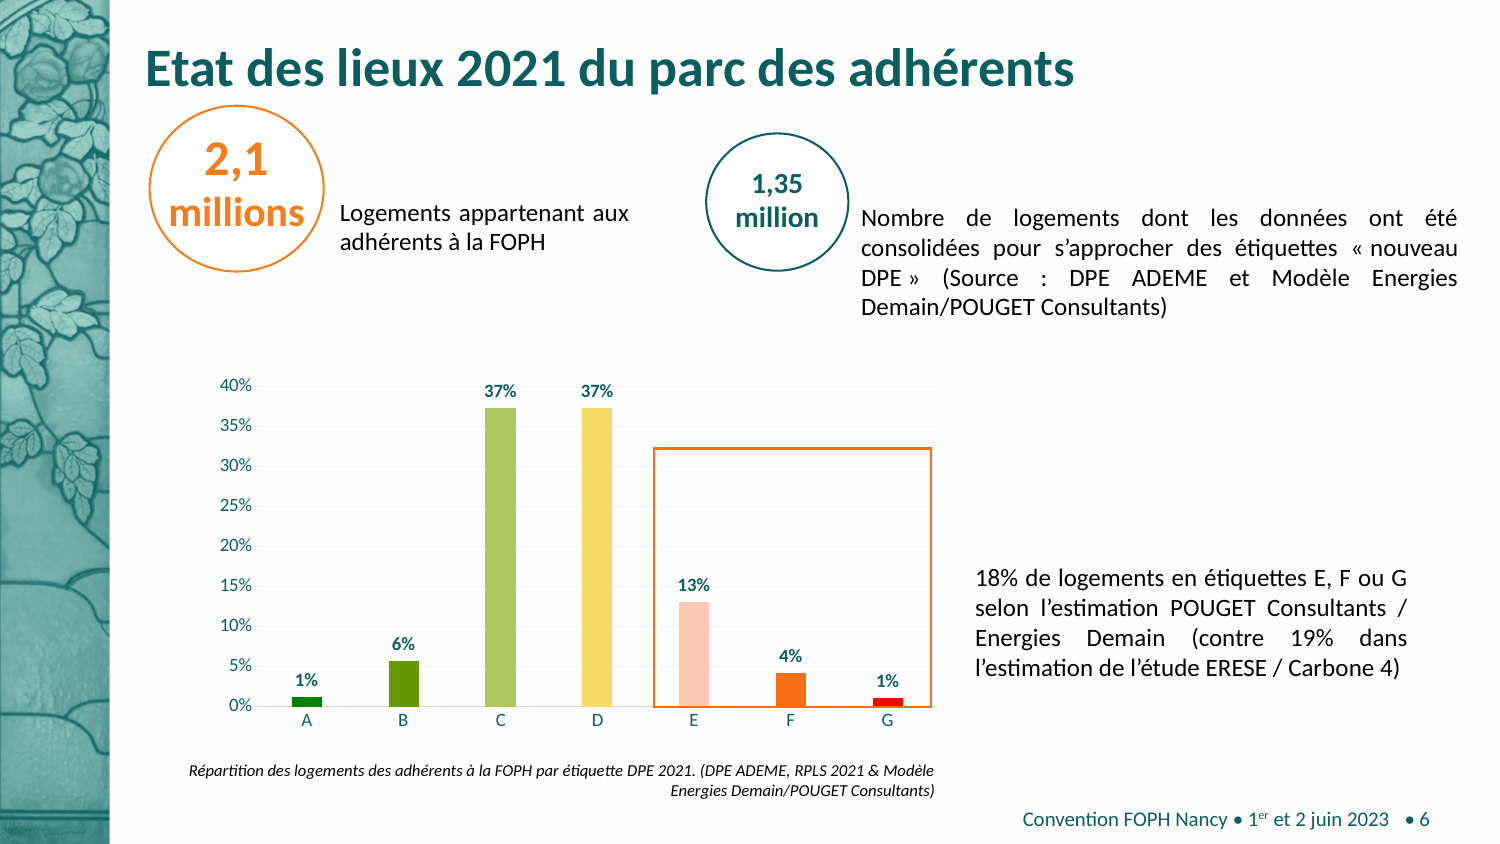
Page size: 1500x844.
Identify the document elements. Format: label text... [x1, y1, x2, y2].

text_box Répartition des logements des adhérents à la FOPH par étiquette DPE 2021. (DPE ADEME, RPLS 2021 & Modèle Energies Demain/POUGET Consultants) [145, 729, 936, 830]
text_box 1,35 million [706, 156, 849, 242]
slide_number • 6 [1399, 806, 1459, 829]
title Etat des lieux 2021 du parc des adhérents [145, 42, 1460, 173]
text_box [190, 104, 283, 117]
text_box [718, 242, 837, 272]
text_box [723, 132, 832, 156]
text_box Logements appartenant aux adhérents à la FOPH [339, 186, 630, 266]
picture [0, 0, 1500, 844]
text_box Nombre de logements dont les données ont été consolidées pour s’approcher des étiquettes « nouveau DPE » (Source : DPE ADEME et Modèle Energies Demain/POUGET Consultants) [861, 227, 1459, 294]
text_box [169, 243, 304, 273]
text_box 2,1 millions [149, 117, 324, 243]
footer Convention FOPH Nancy • 1er et 2 juin 2023 [936, 806, 1390, 829]
chart [195, 361, 960, 753]
text_box 18% de logements en étiquettes E, F ou G selon l’estimation POUGET Consultants / Energies Demain (contre 19% dans l’estimation de l’étude ERESE / Carbone 4) [974, 573, 1409, 670]
